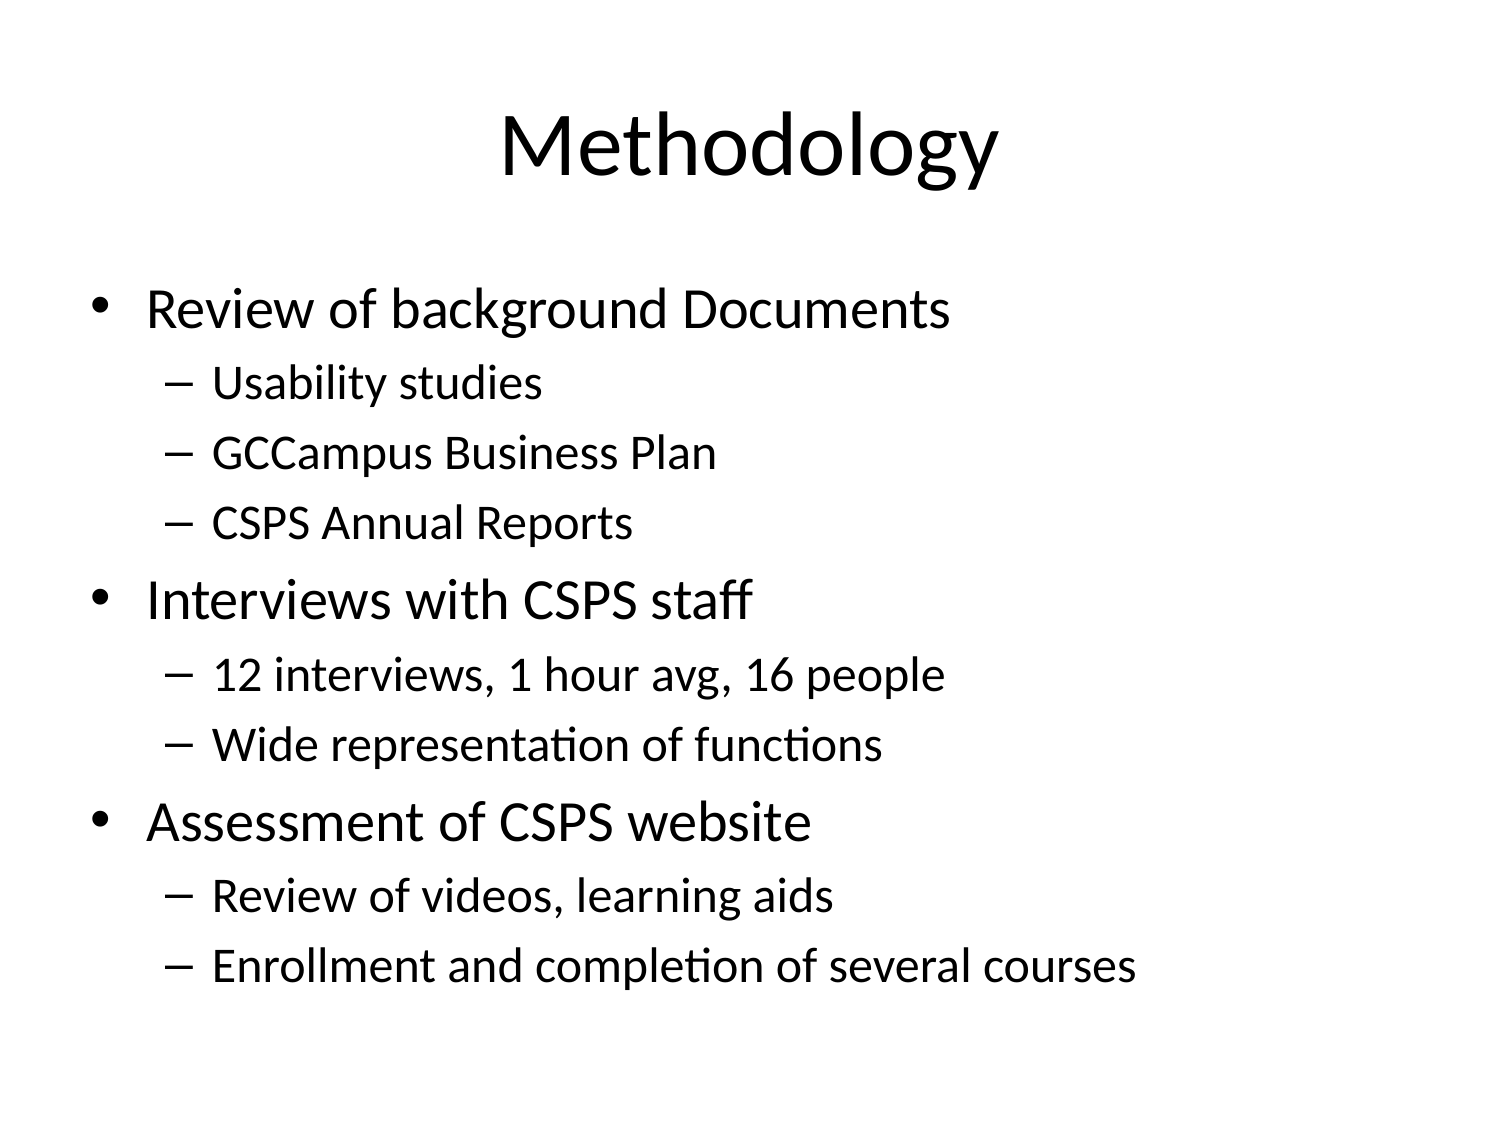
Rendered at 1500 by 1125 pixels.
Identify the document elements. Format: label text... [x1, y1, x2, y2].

list Review of background Documents Usability studies GCCampus Business Plan CSPS Annual Reports Interviews with CSPS staff 12 interviews, 1 hour avg, 16 people Wide representation of functions Assessment of CSPS website Review of videos, learning aids Enrollment and completion of several courses [75, 262, 1425, 1005]
title Methodology [75, 45, 1425, 233]
